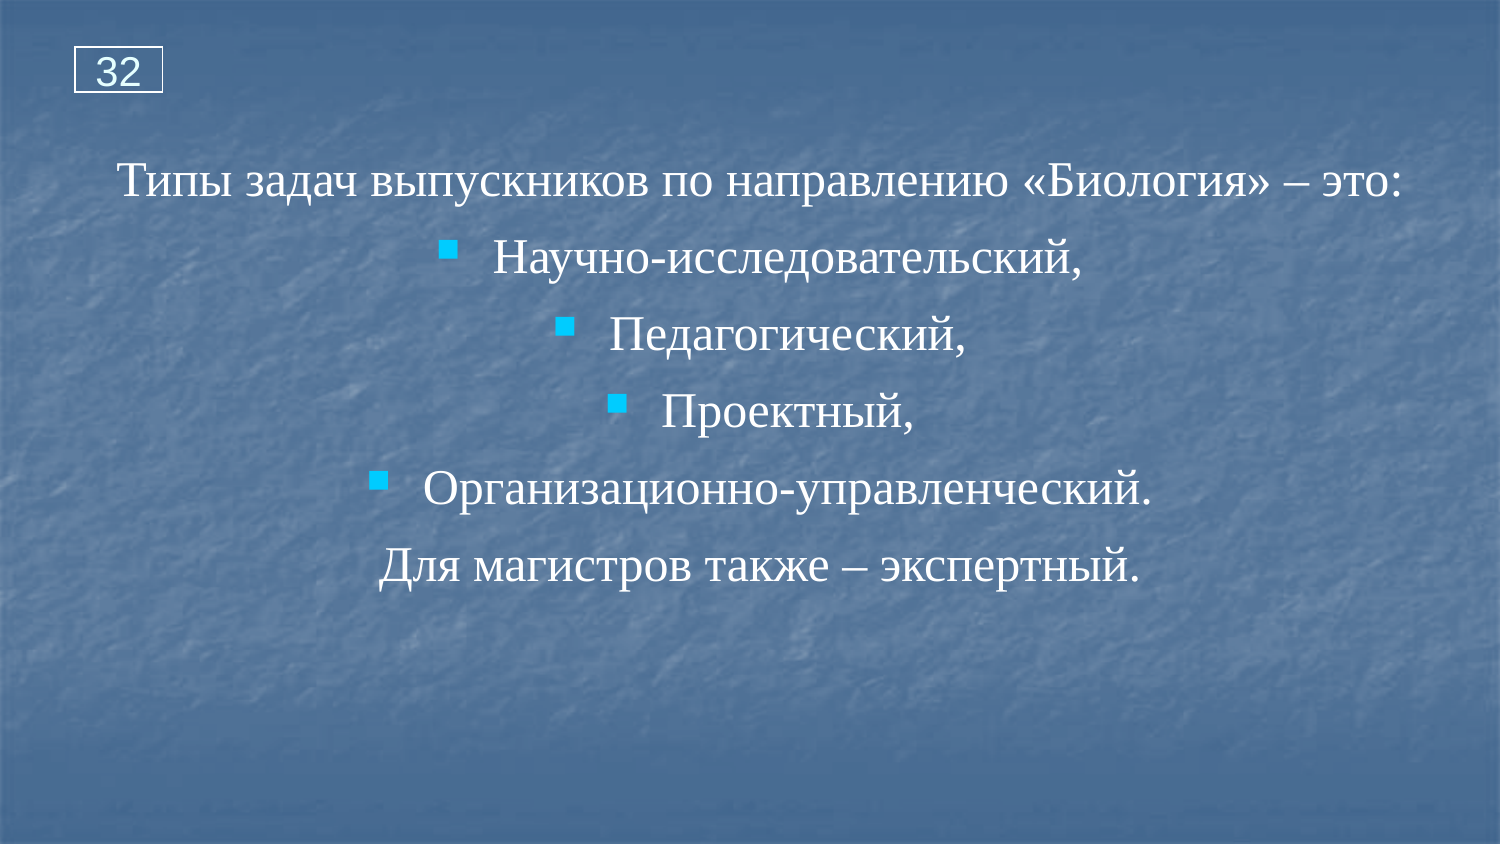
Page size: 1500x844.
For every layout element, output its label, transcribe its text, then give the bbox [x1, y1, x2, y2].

text_box 32 [74, 46, 163, 92]
list Типы задач выпускников по направлению «Биология» – это: Научно-исследовательский, Педагогический, Проектный, Организационно-управленческий. Для магистров также – экспертный. [76, 146, 1427, 744]
